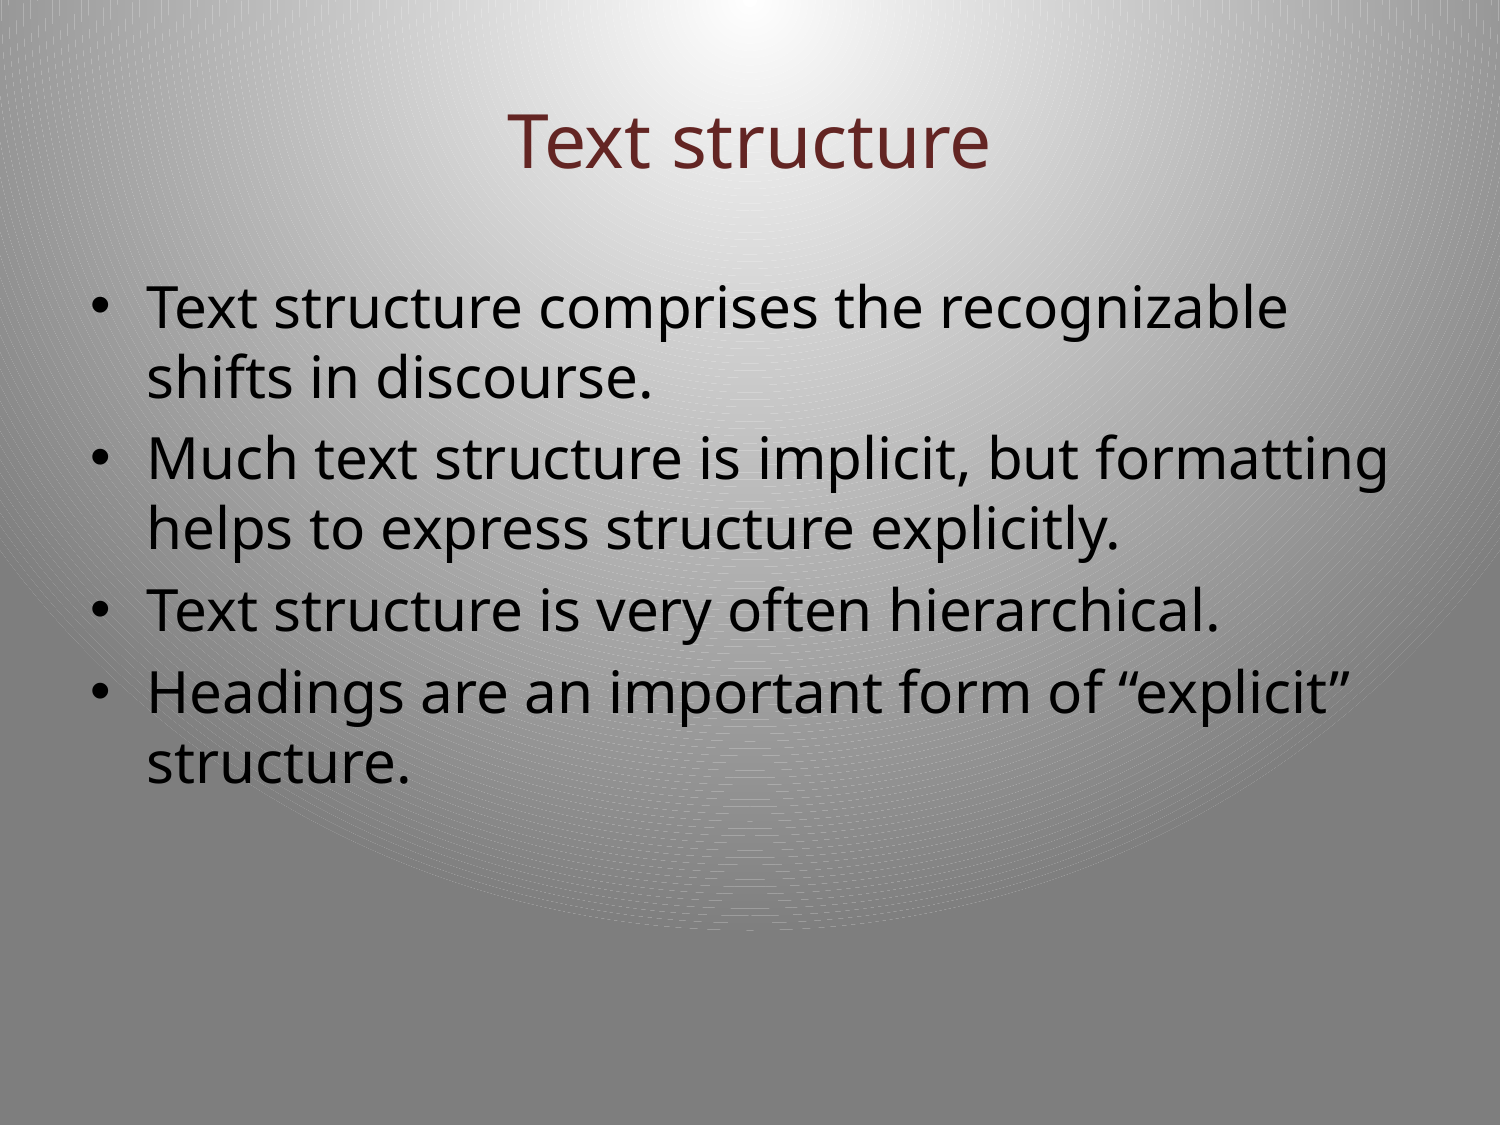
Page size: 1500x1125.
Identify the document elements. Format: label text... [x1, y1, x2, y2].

list Text structure comprises the recognizable shifts in discourse. Much text structure is implicit, but formatting helps to express structure explicitly. Text structure is very often hierarchical. Headings are an important form of “explicit” structure. [74, 262, 1426, 1006]
title Text structure [74, 44, 1426, 233]
